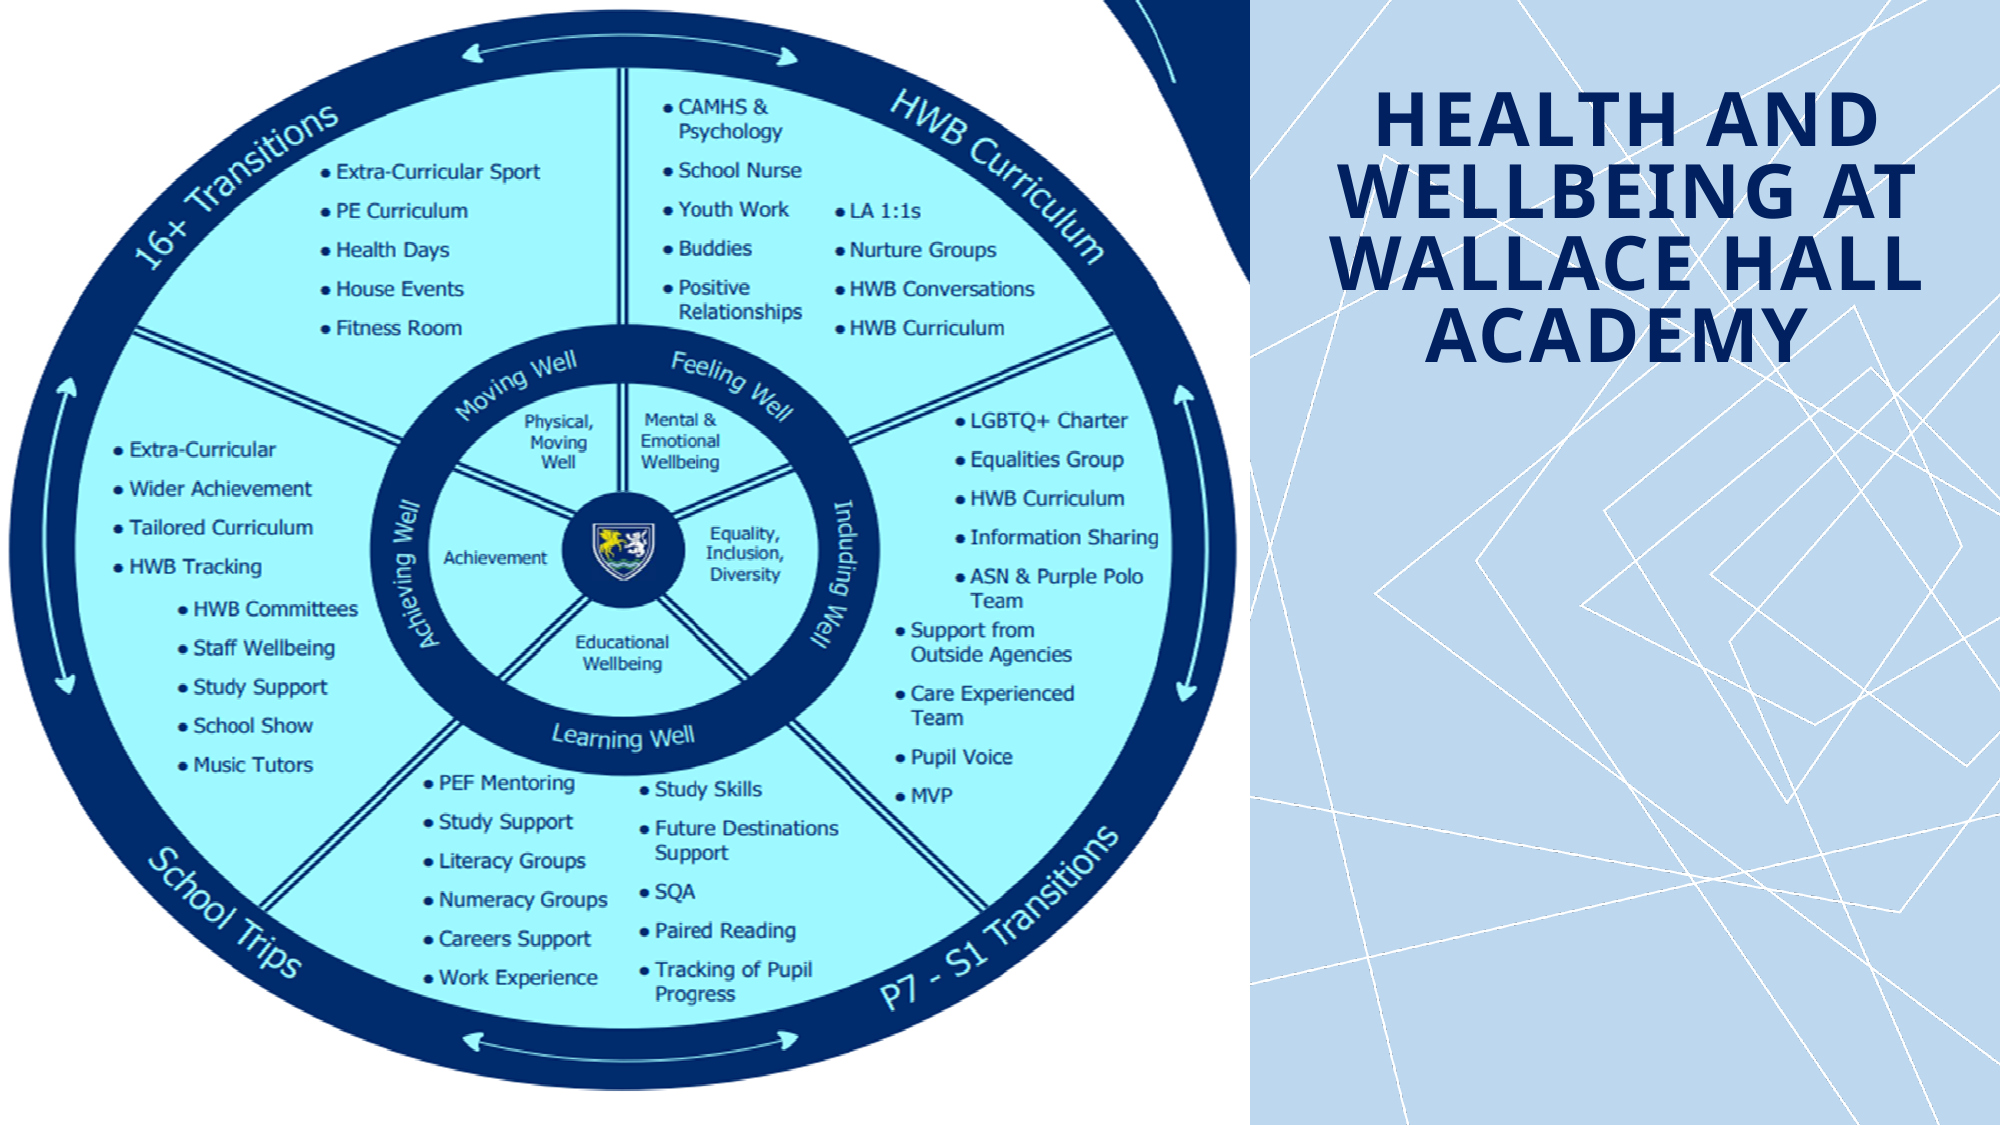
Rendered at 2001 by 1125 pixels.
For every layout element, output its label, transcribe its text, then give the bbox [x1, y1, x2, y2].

picture [1250, 0, 2000, 1125]
text_box Health and wellbeing at Wallace hall academy [1271, 46, 1987, 385]
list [0, 0, 1250, 1125]
